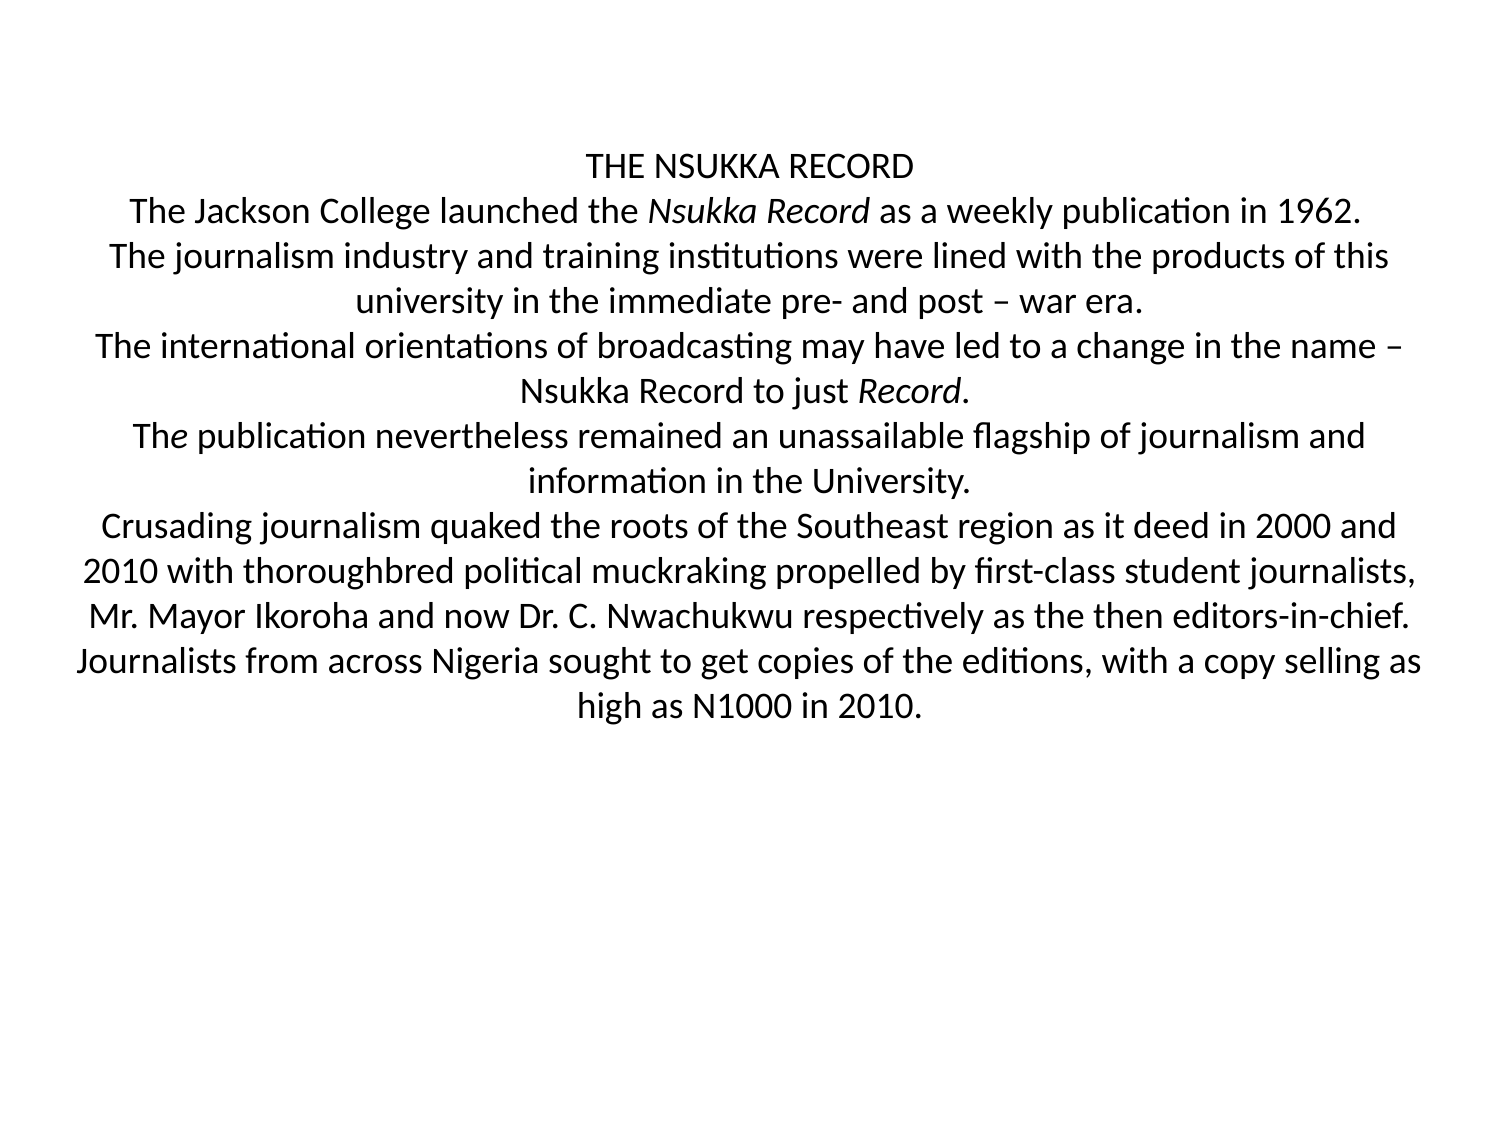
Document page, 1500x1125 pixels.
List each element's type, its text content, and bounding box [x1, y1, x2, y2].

title THE NSUKKA RECORD The Jackson College launched the Nsukka Record as a weekly publication in 1962. The journalism industry and training institutions were lined with the products of this university in the immediate pre- and post – war era. The international orientations of broadcasting may have led to a change in the name – Nsukka Record to just Record. The publication nevertheless remained an unassailable flagship of journalism and information in the University. Crusading journalism quaked the roots of the Southeast region as it deed in 2000 and 2010 with thoroughbred political muckraking propelled by first-class student journalists, Mr. Mayor Ikoroha and now Dr. C. Nwachukwu respectively as the then editors-in-chief. Journalists from across Nigeria sought to get copies of the editions, with a copy selling as high as N1000 in 2010. [50, 37, 1450, 875]
